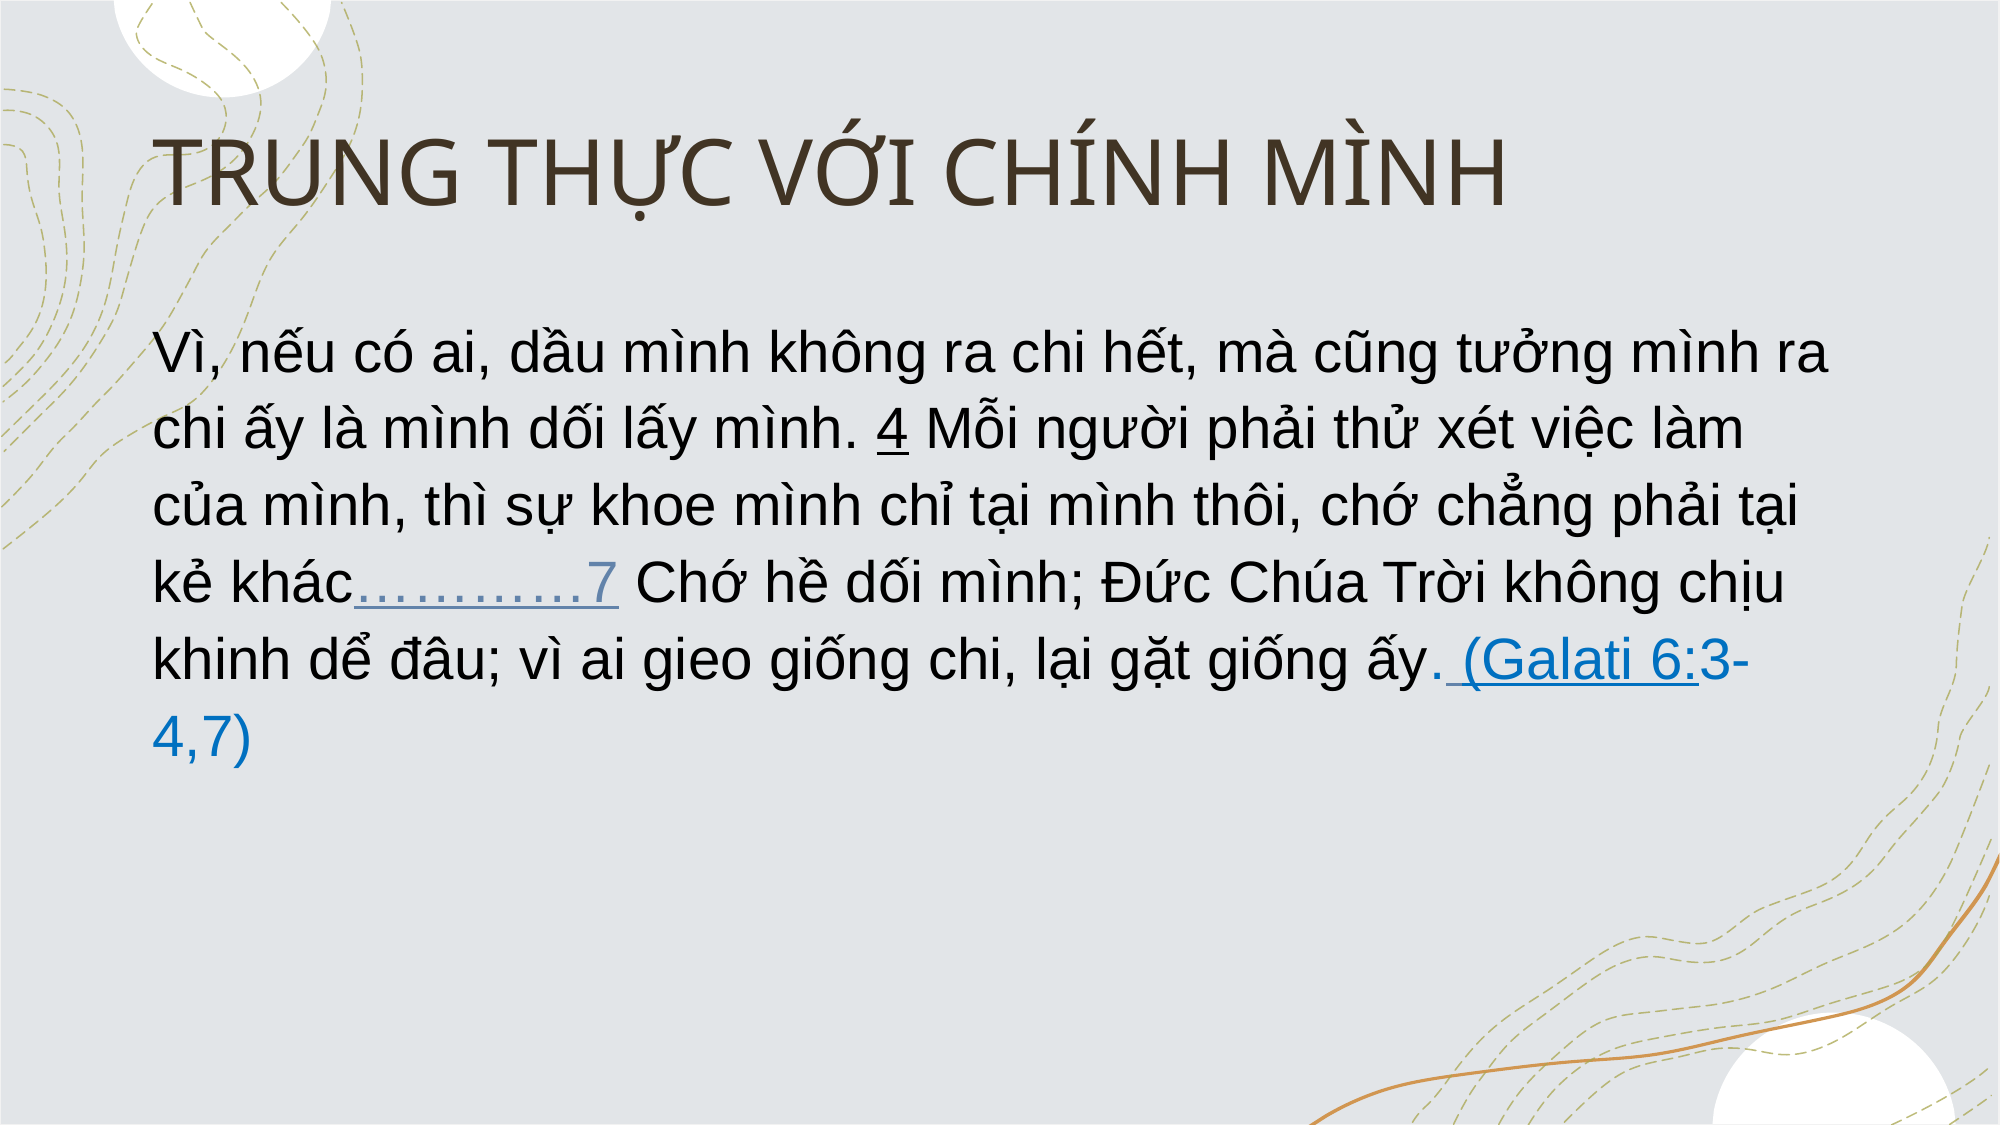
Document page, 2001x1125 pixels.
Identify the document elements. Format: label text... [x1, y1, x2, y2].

list Vì, nếu có ai, dầu mình không ra chi hết, mà cũng tưởng mình ra chi ấy là mình dối lấy mình. 4 Mỗi người phải thử xét việc làm của mình, thì sự khoe mình chỉ tại mình thôi, chớ chẳng phải tại kẻ khác…………7 Chớ hề dối mình; Đức Chúa Trời không chịu khinh dể đâu; vì ai gieo giống chi, lại gặt giống ấy. (Galati 6:3-4,7) [137, 299, 1863, 1014]
title TRUNG THỰC VỚI CHÍNH MÌNH [137, 59, 1863, 278]
